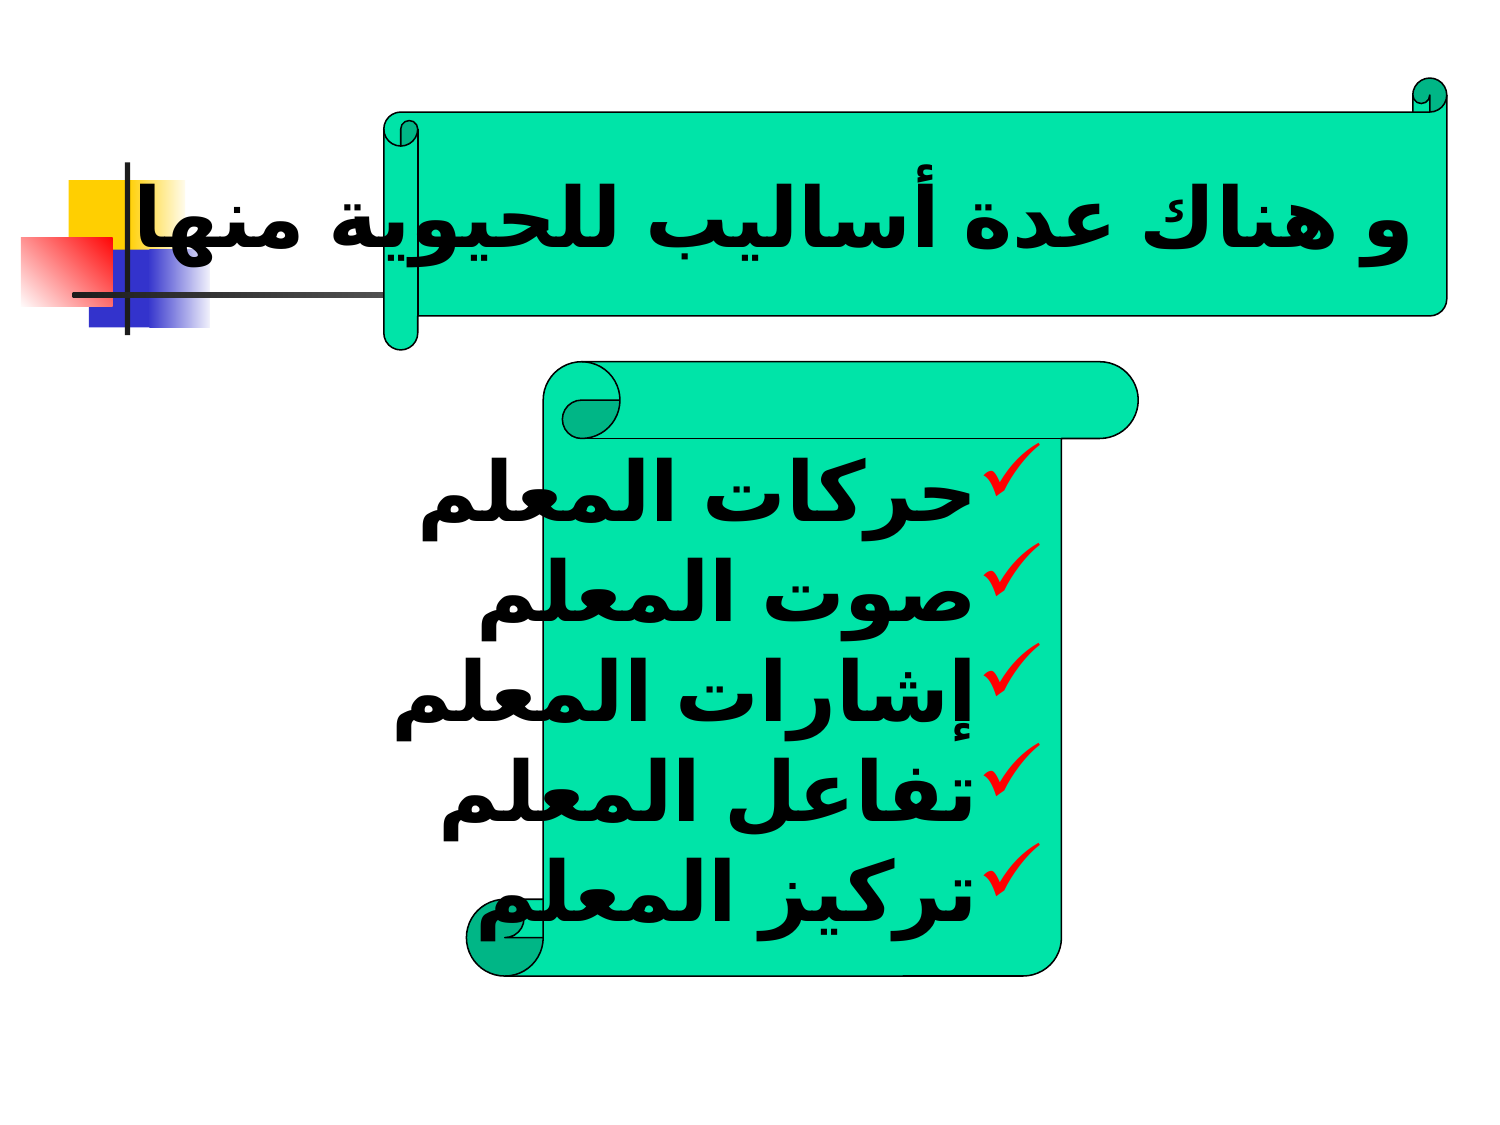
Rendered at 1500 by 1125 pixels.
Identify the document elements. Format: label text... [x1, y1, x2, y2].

text_box حركات المعلم صوت المعلم إشارات المعلم تفاعل المعلم تركيز المعلم [466, 361, 1139, 977]
table_cell [139, 184, 143, 241]
text_box و هناك عدة أساليب للحيوية منها [383, 78, 1447, 350]
table_cell [150, 184, 154, 246]
